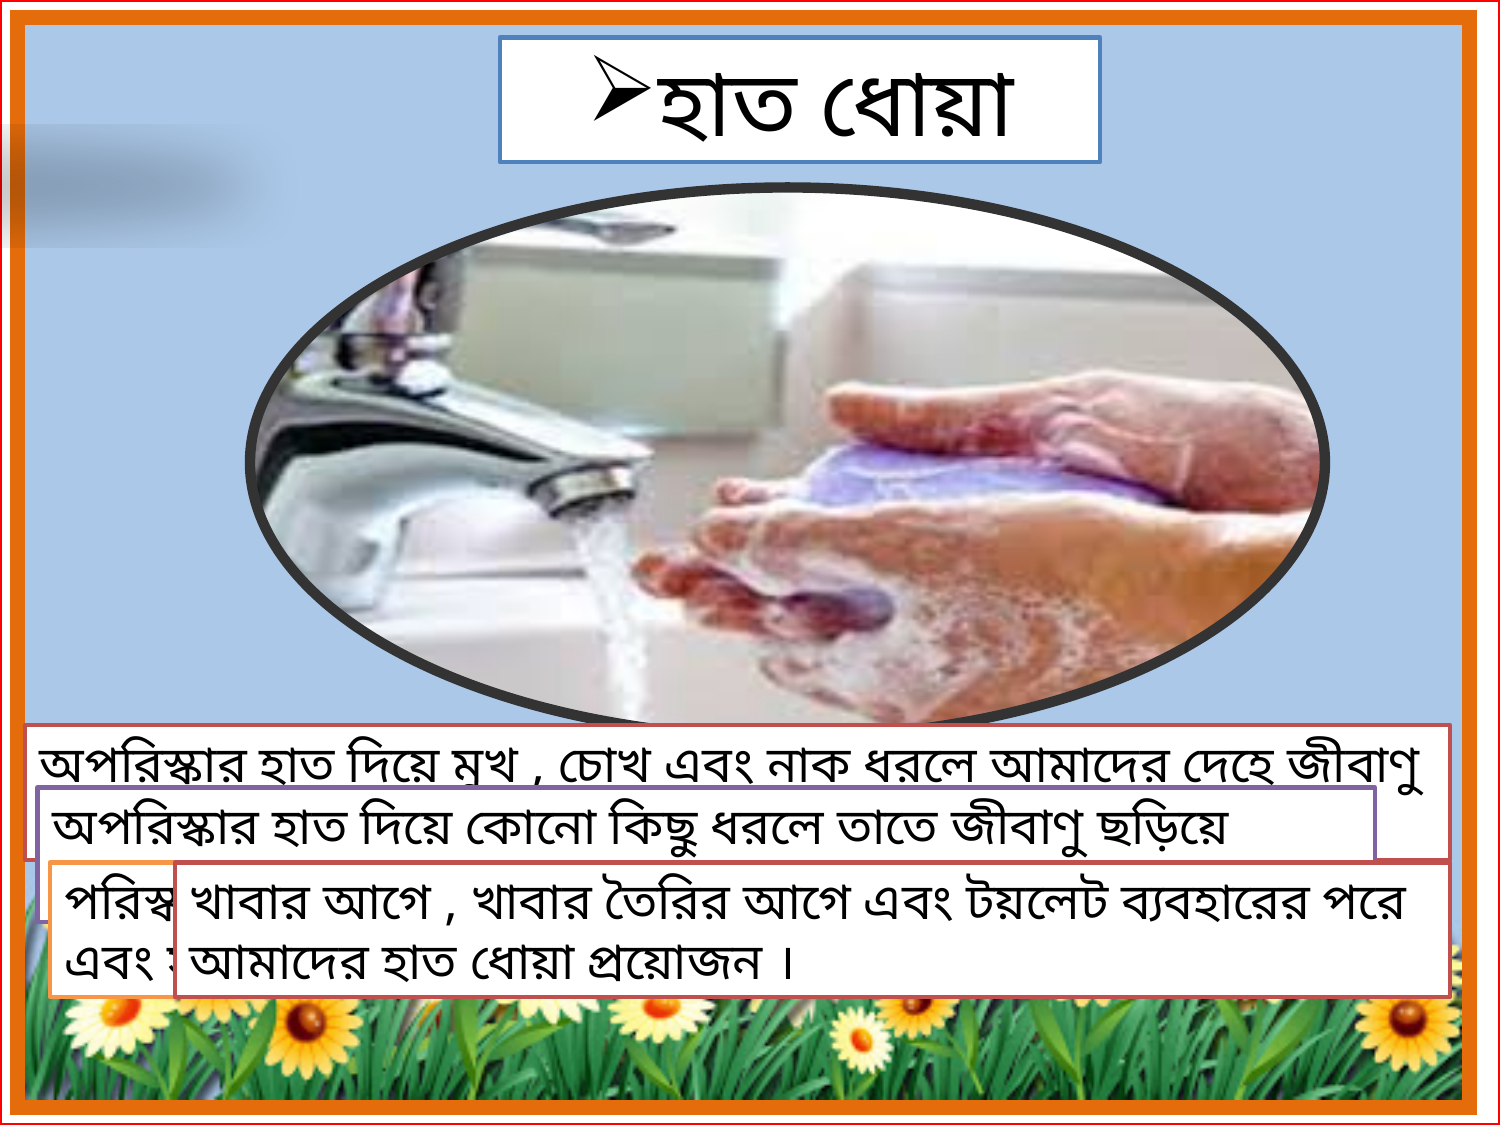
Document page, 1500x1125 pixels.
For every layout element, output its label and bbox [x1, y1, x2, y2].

picture [249, 187, 1326, 738]
text_box [0, 0, 1500, 1125]
